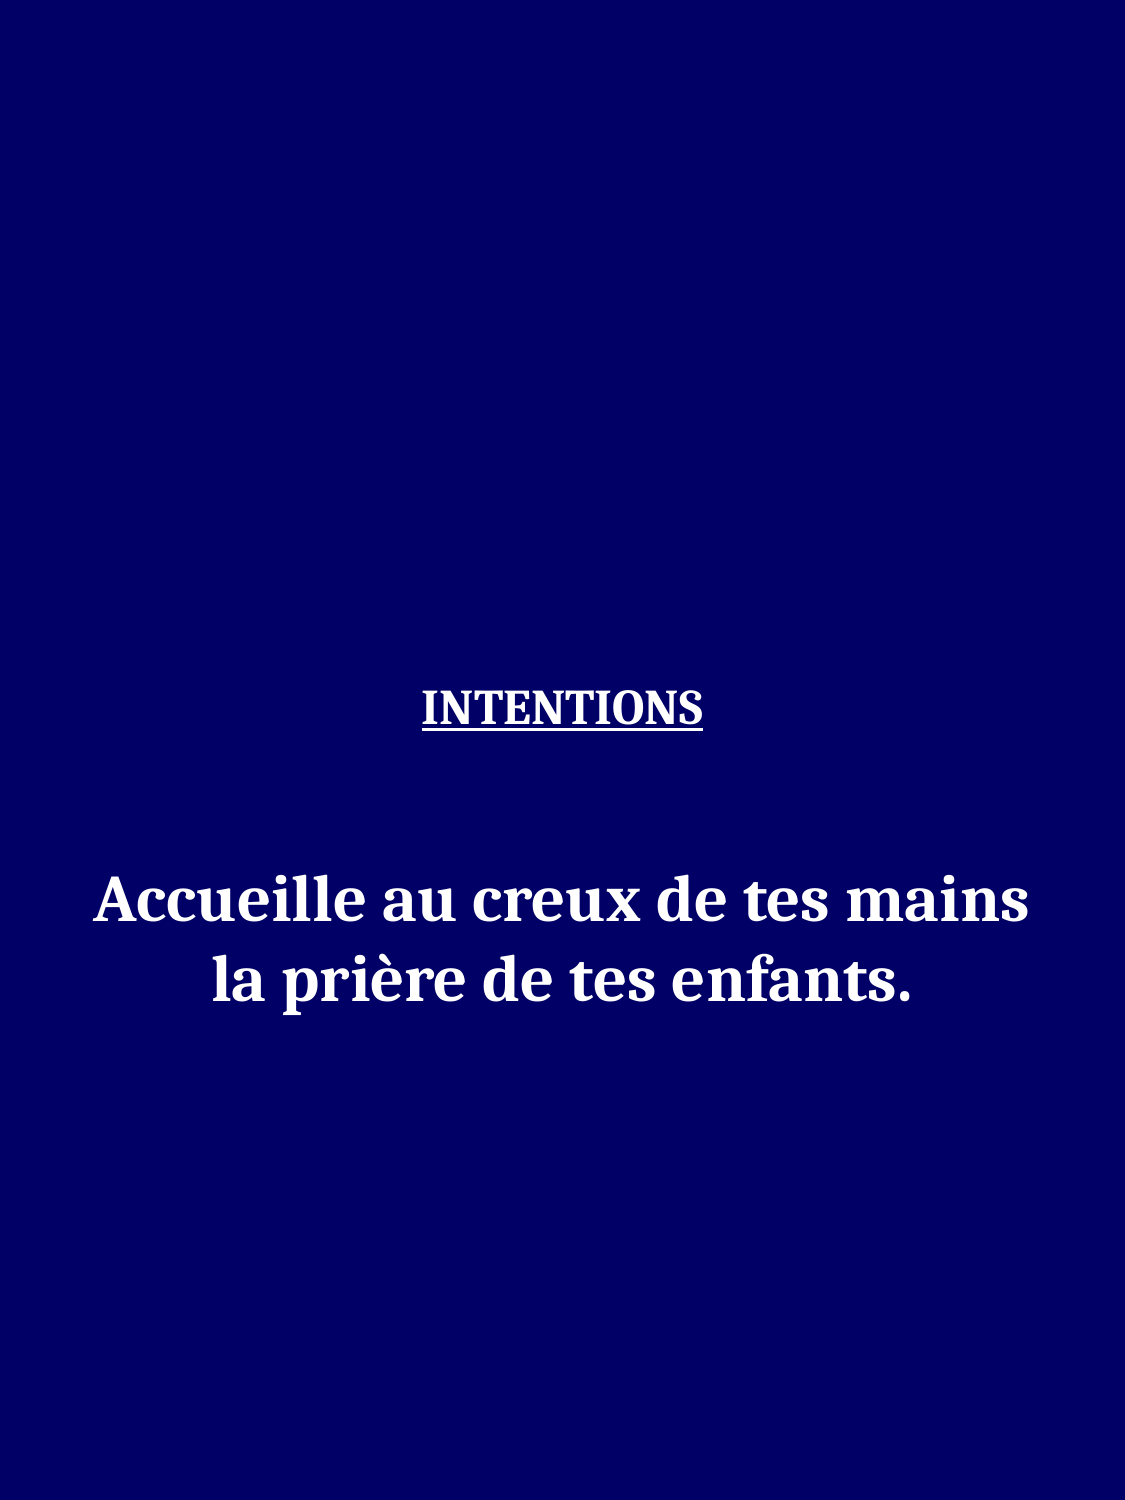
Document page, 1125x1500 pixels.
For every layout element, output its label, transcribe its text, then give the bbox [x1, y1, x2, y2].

text_box INTENTIONS Accueille au creux de tes mains la prière de tes enfants. [0, 667, 1125, 1022]
